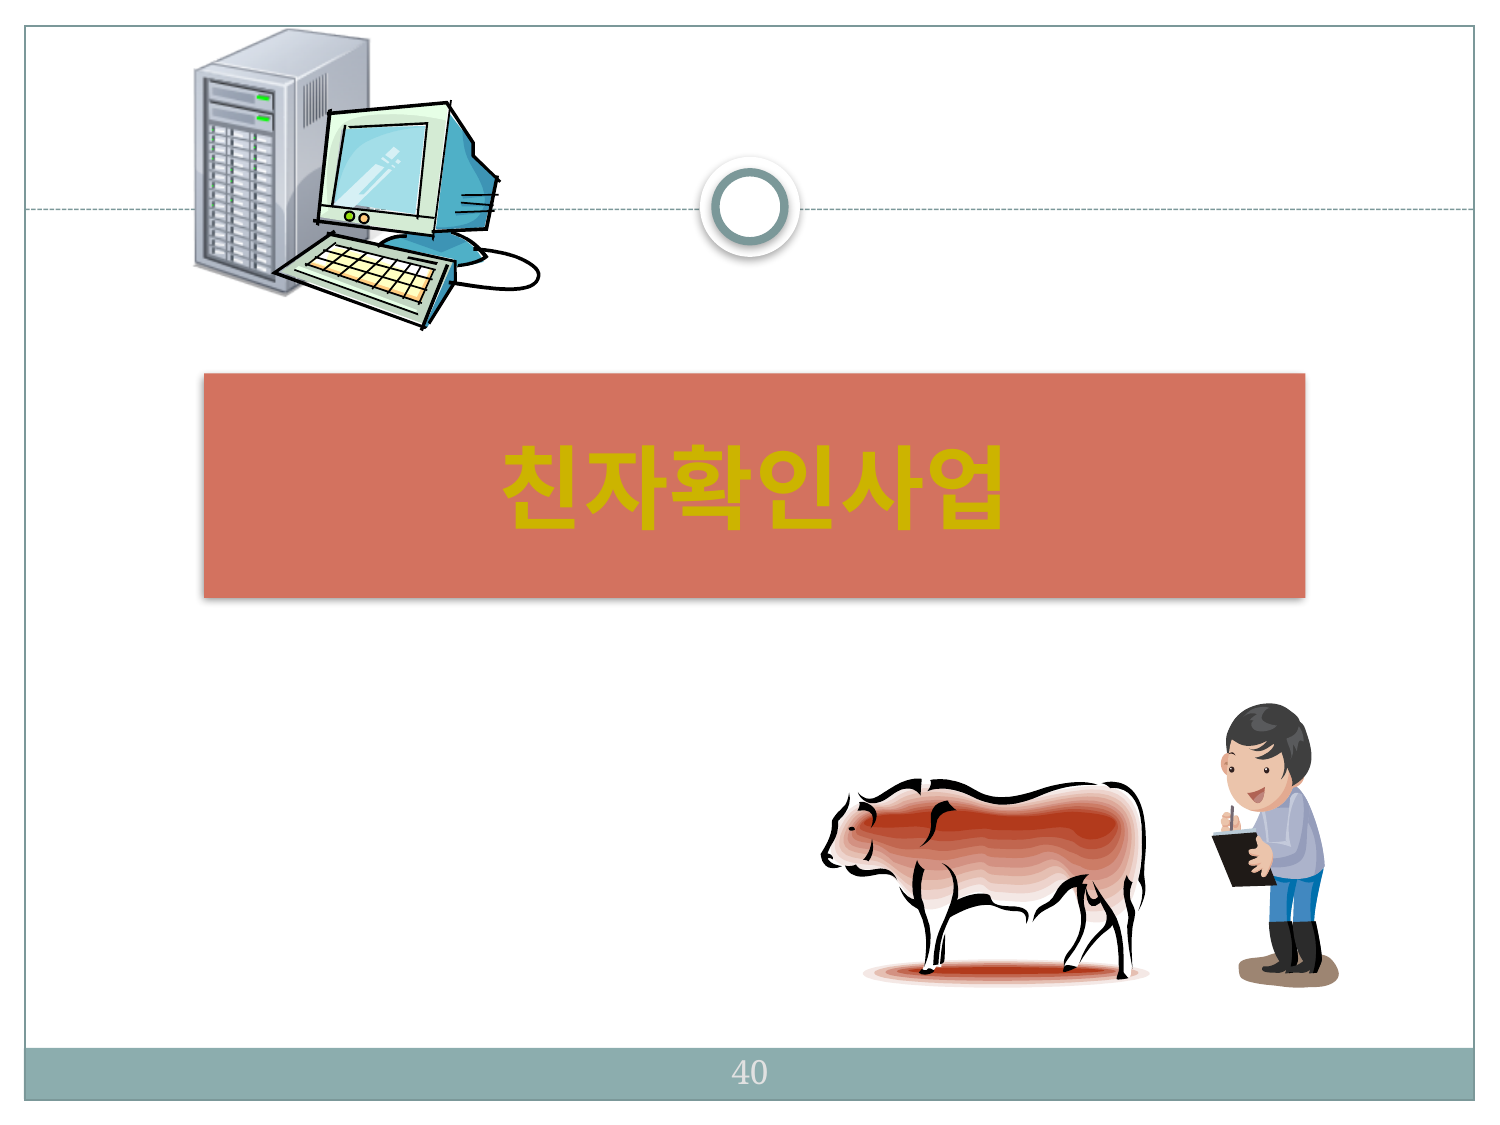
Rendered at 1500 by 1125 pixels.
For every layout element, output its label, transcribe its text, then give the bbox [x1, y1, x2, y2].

text_box 친자확인사업 [204, 373, 1306, 598]
picture [820, 774, 1154, 988]
slide_number 40 [699, 1037, 800, 1110]
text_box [1211, 703, 1339, 988]
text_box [160, 18, 543, 334]
